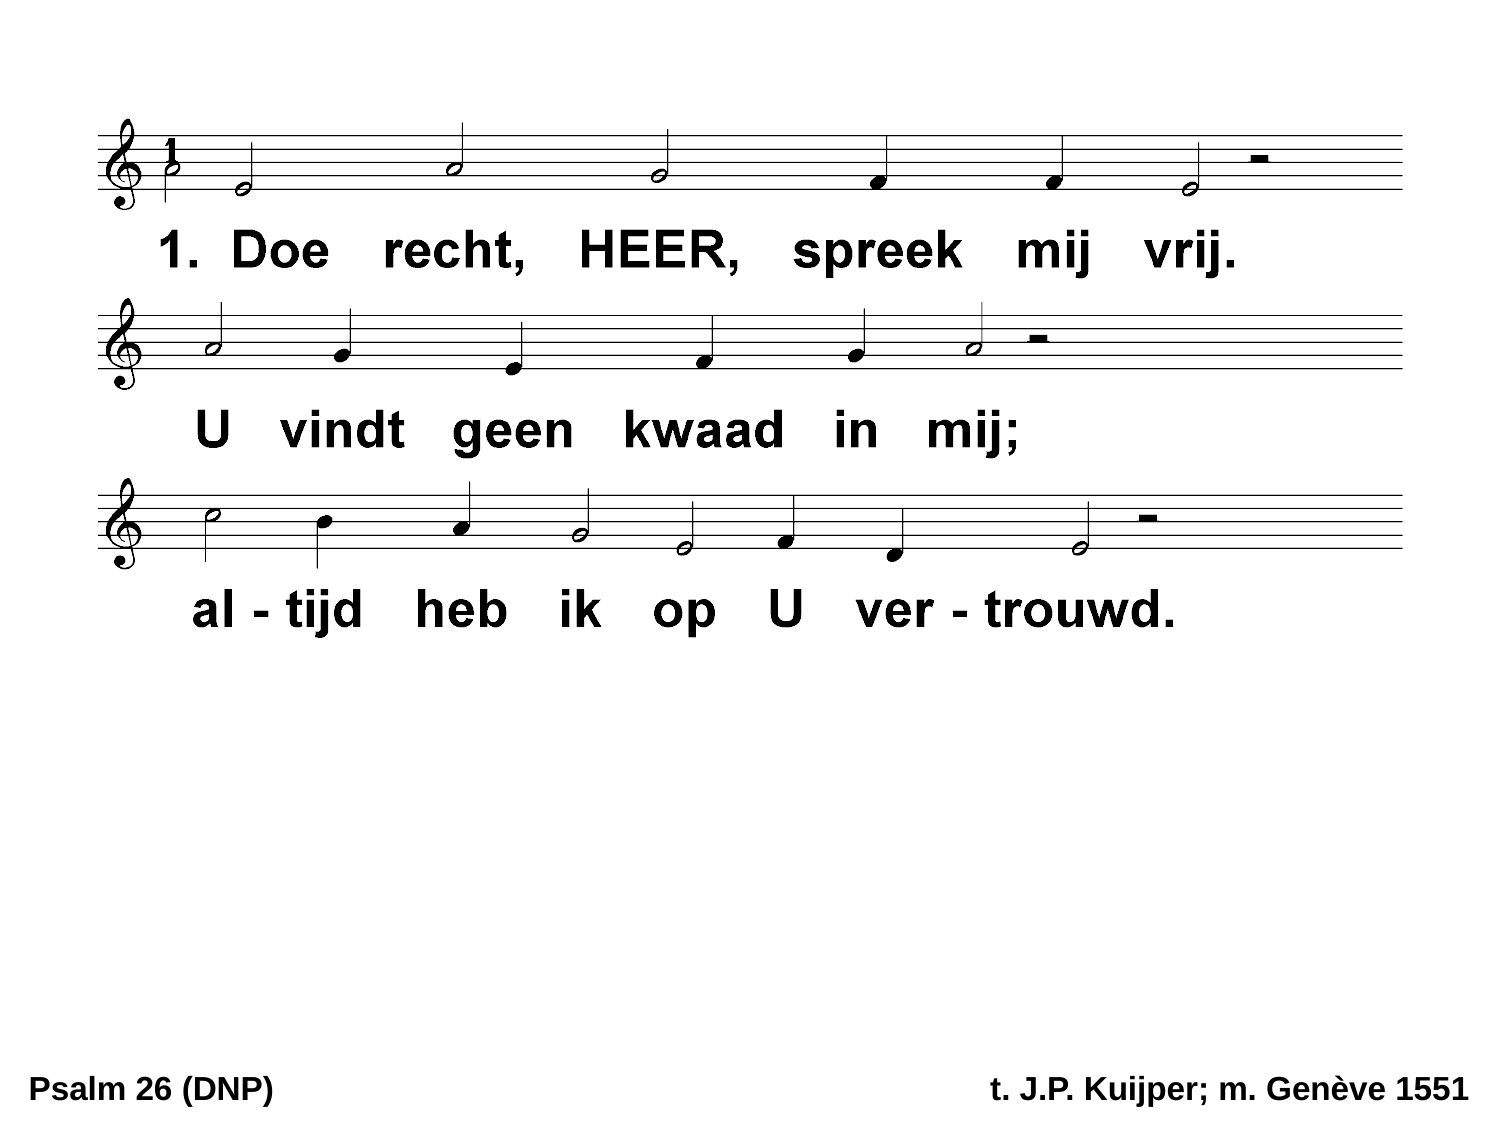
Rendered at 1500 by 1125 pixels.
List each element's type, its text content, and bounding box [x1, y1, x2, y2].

picture [83, 104, 1417, 652]
text_box Psalm 26 (DNP) t. J.P. Kuijper; m. Genève 1551 [13, 1059, 1495, 1115]
